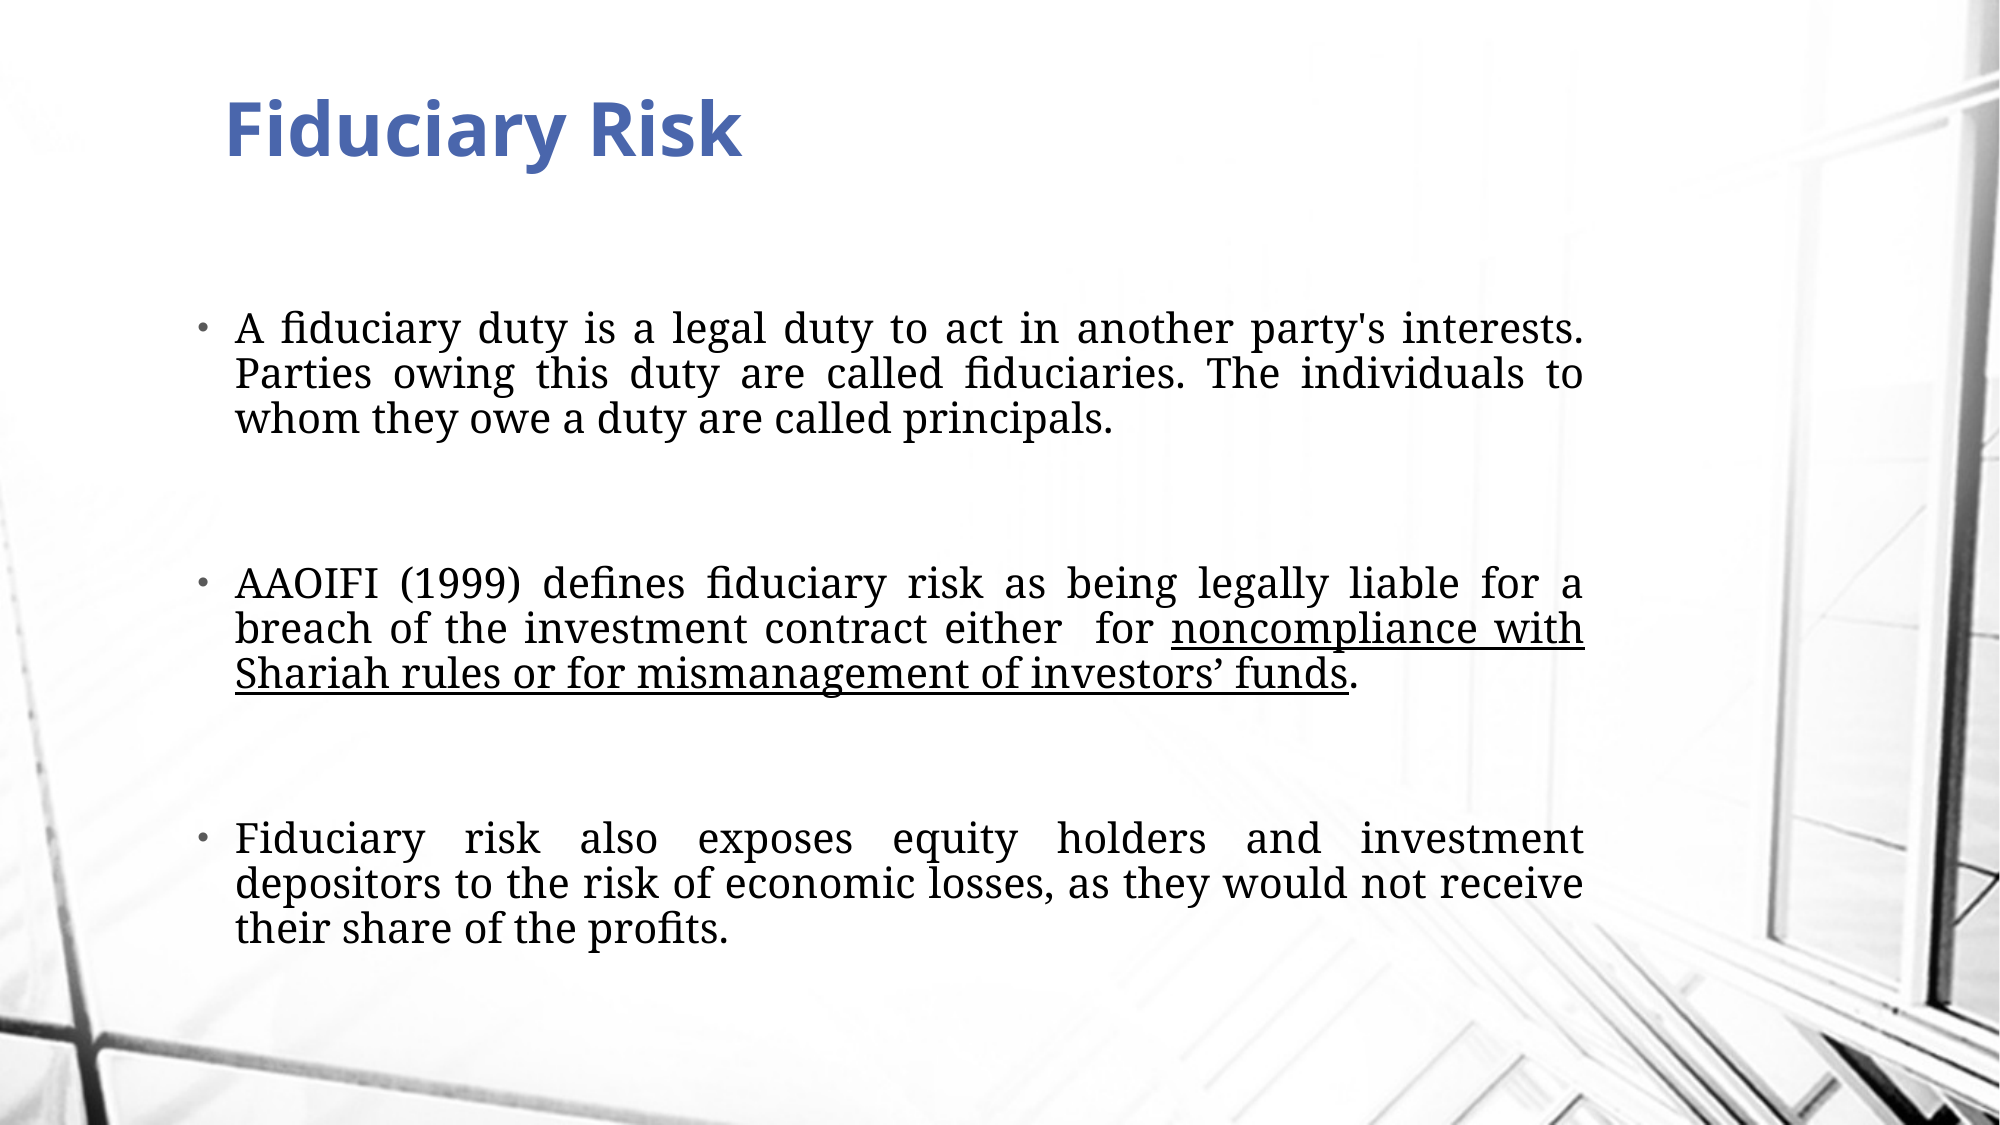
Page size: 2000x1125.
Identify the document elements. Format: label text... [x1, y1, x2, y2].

title Fiduciary Risk [208, 3, 1634, 179]
list A fiduciary duty is a legal duty to act in another party's interests. Parties owing this duty are called fiduciaries. The individuals to whom they owe a duty are called principals. AAOIFI (1999) defines fiduciary risk as being legally liable for a breach of the investment contract either for noncompliance with Shariah rules or for mismanagement of investors’ funds. Fiduciary risk also exposes equity holders and investment depositors to the risk of economic losses, as they would not receive their share of the profits. [174, 299, 1600, 988]
picture [0, 0, 2000, 1125]
